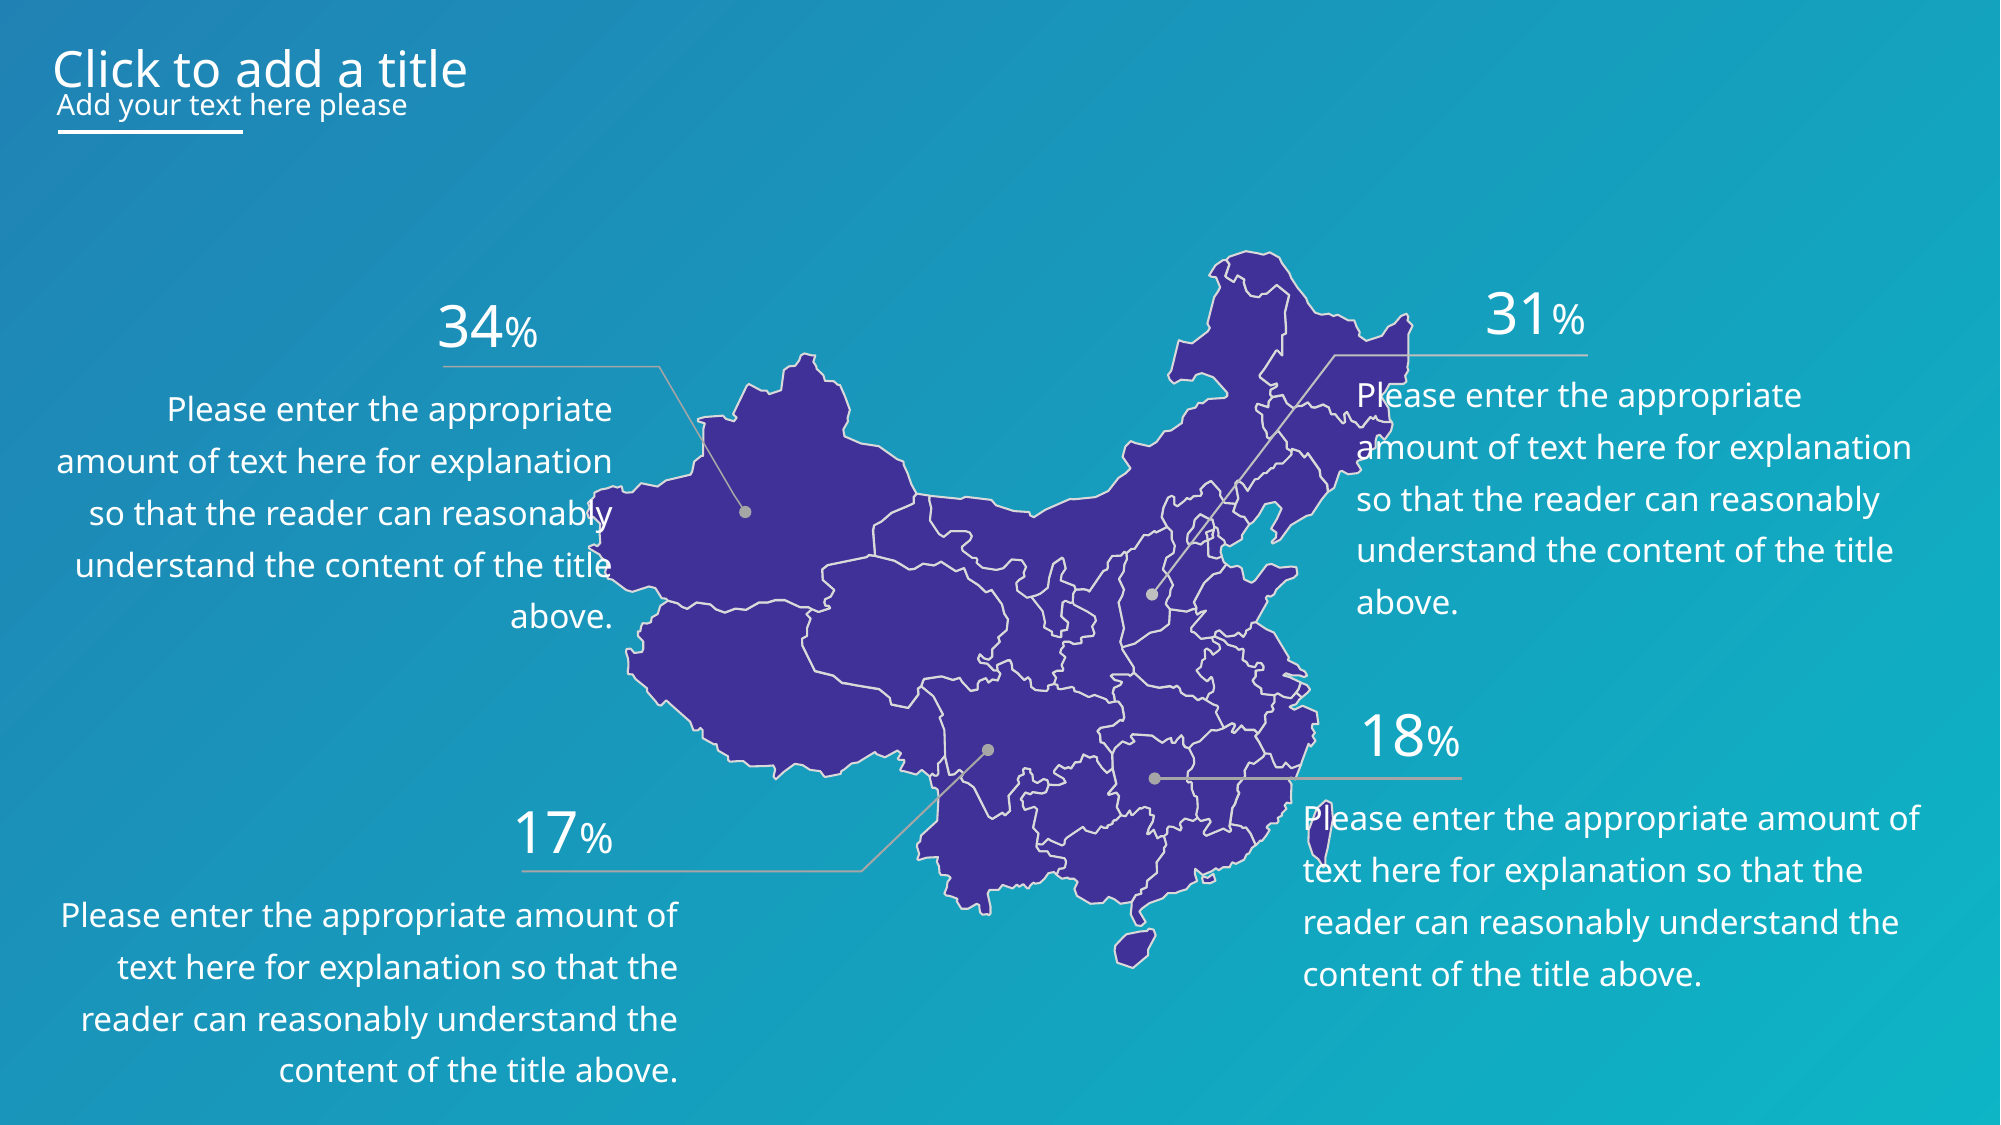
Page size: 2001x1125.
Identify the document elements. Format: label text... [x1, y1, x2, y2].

text_box 17% [493, 787, 587, 873]
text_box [587, 251, 1413, 969]
text_box 18% [1413, 691, 1476, 776]
text_box Please enter the appropriate amount of text here for explanation so that the reader can reasonably understand the content of the title above. [35, 368, 587, 643]
text_box 31% [1466, 268, 1601, 354]
text_box Please enter the appropriate amount of text here for explanation so that the reader can reasonably understand the content of the title above. [1413, 354, 1945, 629]
text_box Please enter the appropriate amount of text here for explanation so that the reader can reasonably understand the content of the title above. [1287, 777, 1956, 1000]
text_box 34% [418, 282, 554, 367]
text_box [37, 29, 746, 133]
text_box Please enter the appropriate amount of text here for explanation so that the reader can reasonably understand the content of the title above. [26, 874, 694, 1097]
